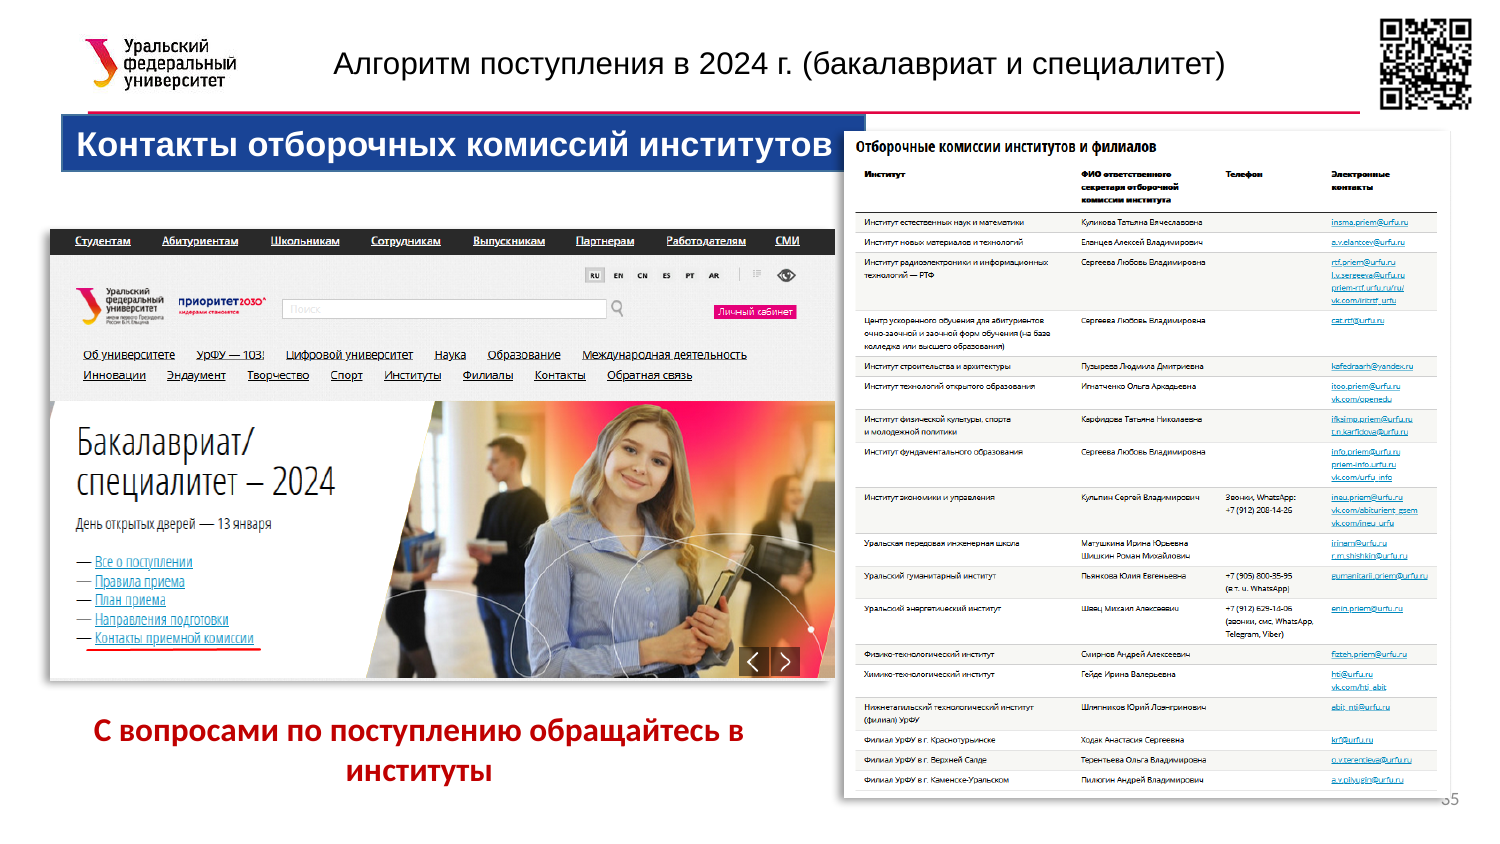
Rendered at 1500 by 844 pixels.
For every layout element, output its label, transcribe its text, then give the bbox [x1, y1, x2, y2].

picture [71, 34, 246, 94]
text_box С вопросами по поступлению обращайтесь в институты [14, 701, 825, 796]
text_box [87, 110, 1360, 115]
text_box Алгоритм поступления в 2024 г. (бакалавриат и специалитет) [322, 41, 1360, 93]
picture [50, 229, 835, 681]
text_box Контакты отборочных комиссий институтов [61, 114, 866, 172]
picture [1360, 8, 1489, 121]
picture [844, 131, 1451, 798]
text_box 35 [1137, 775, 1475, 821]
